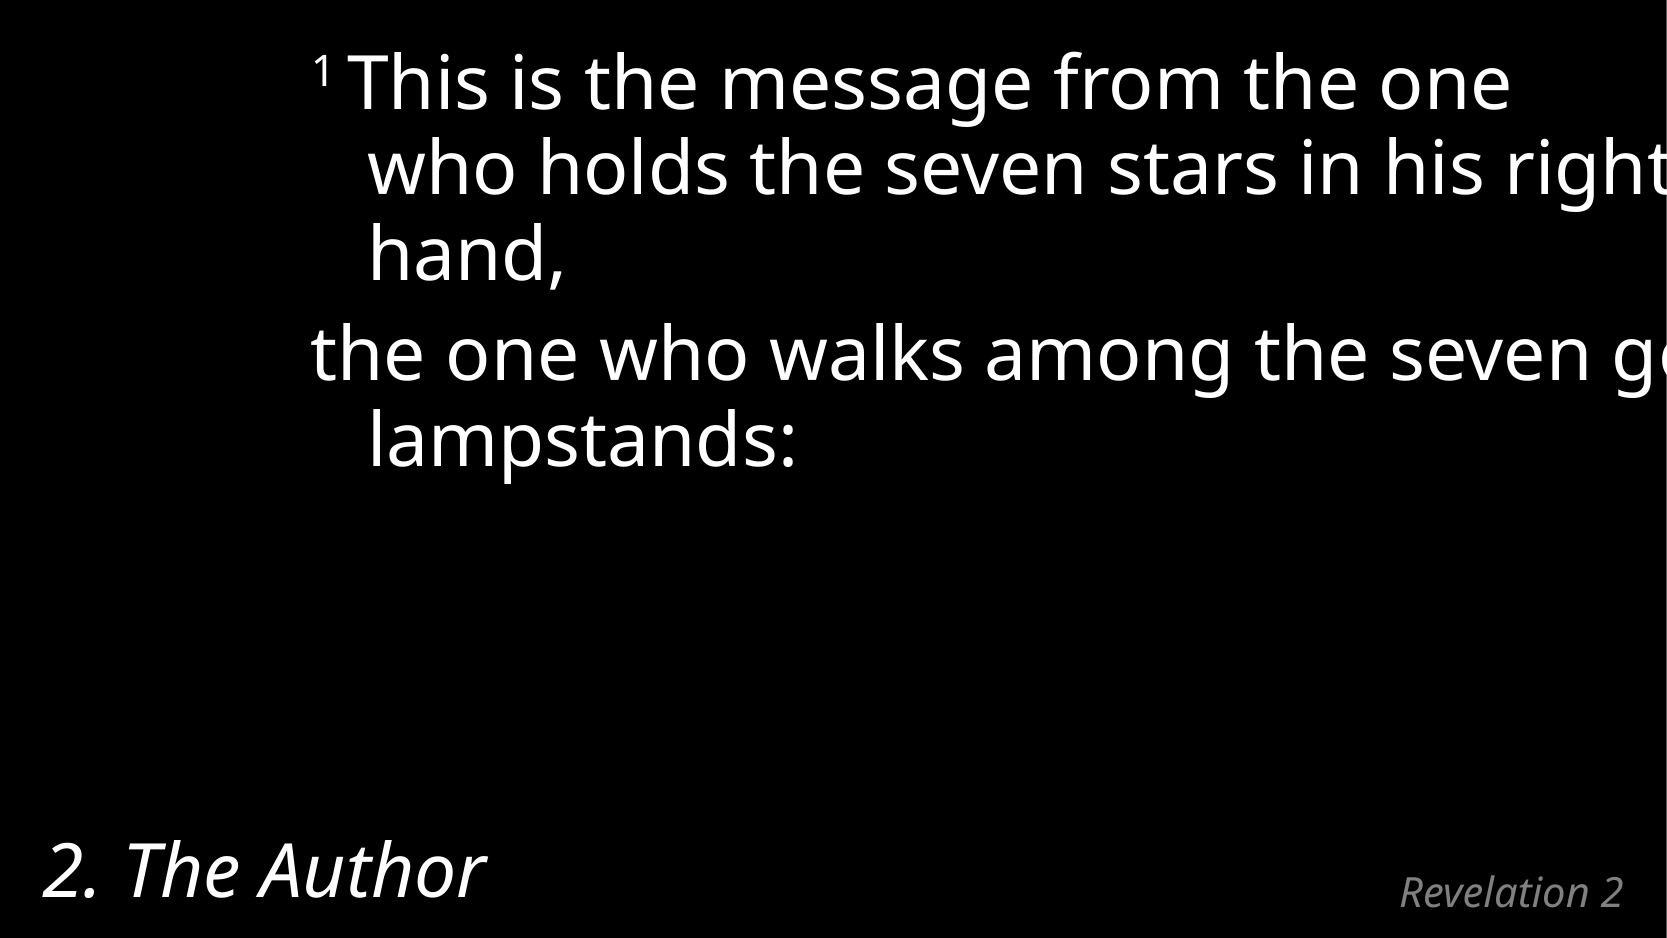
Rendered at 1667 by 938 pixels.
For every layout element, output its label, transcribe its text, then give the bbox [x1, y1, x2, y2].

list 2. The Author [27, 833, 1247, 923]
list 1 This is the message from the one who holds the seven stars in his right hand, the one who walks among the seven gold lampstands: [295, 33, 1667, 828]
title Revelation 2 [1247, 833, 1640, 923]
